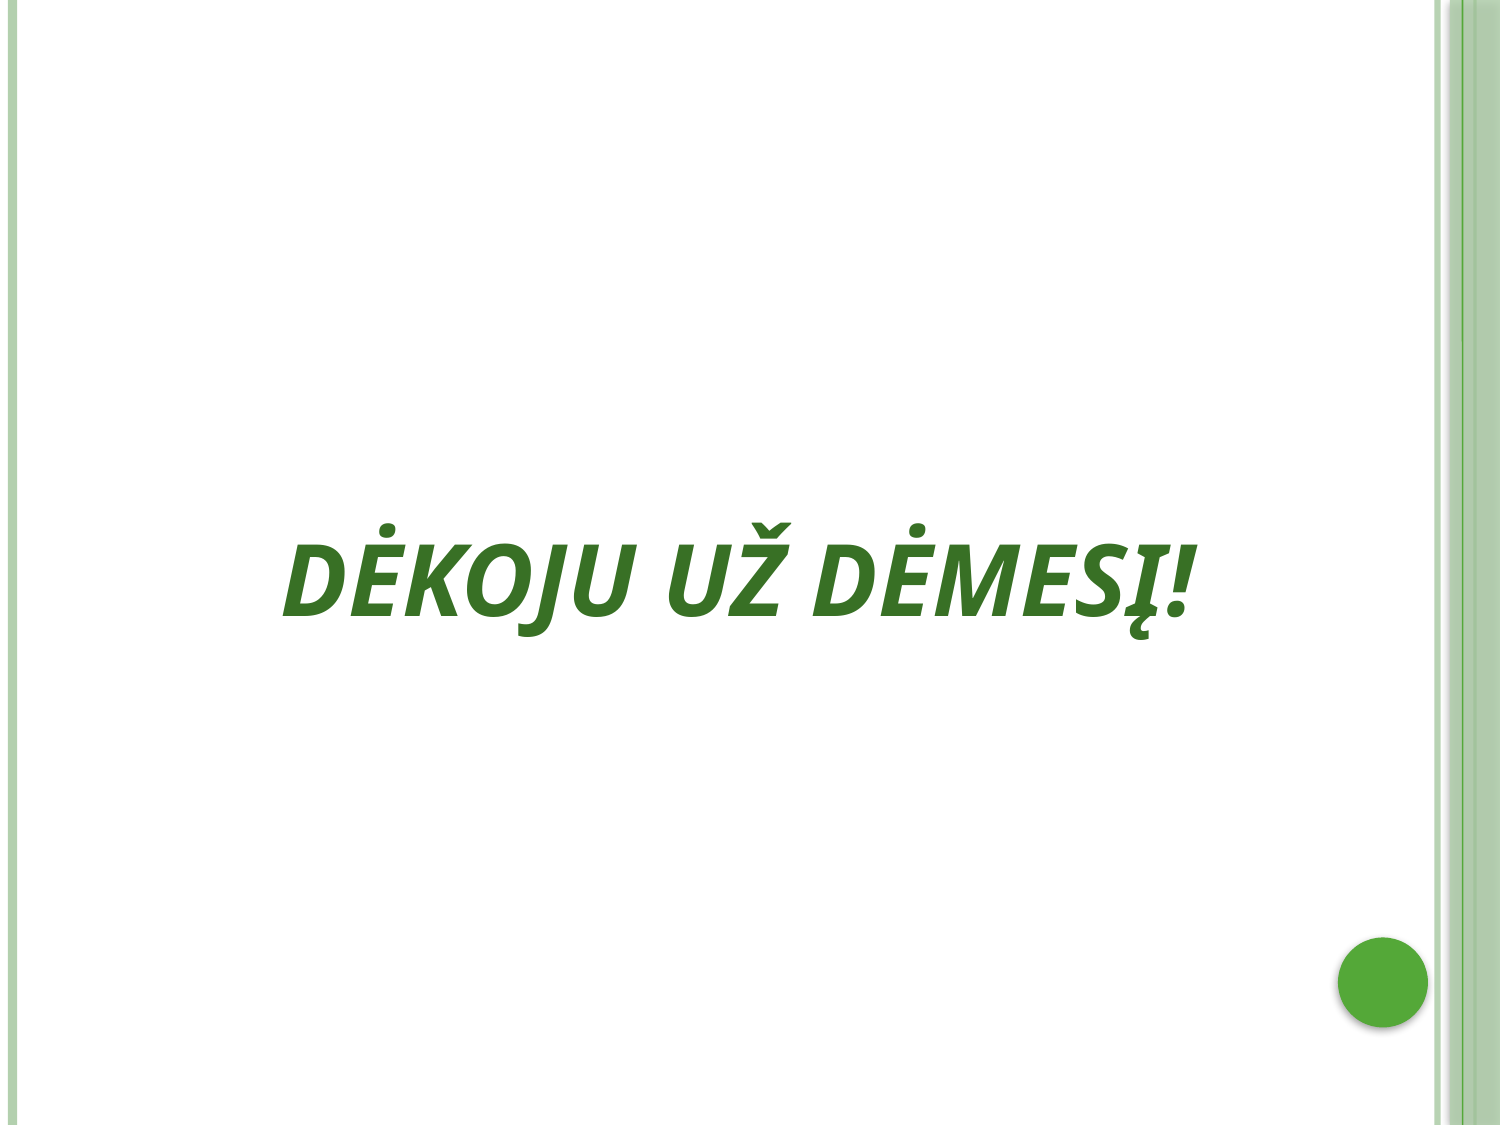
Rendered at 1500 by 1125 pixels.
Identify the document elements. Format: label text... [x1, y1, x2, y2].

title Dėkoju už dėmesį! [265, 456, 1294, 644]
